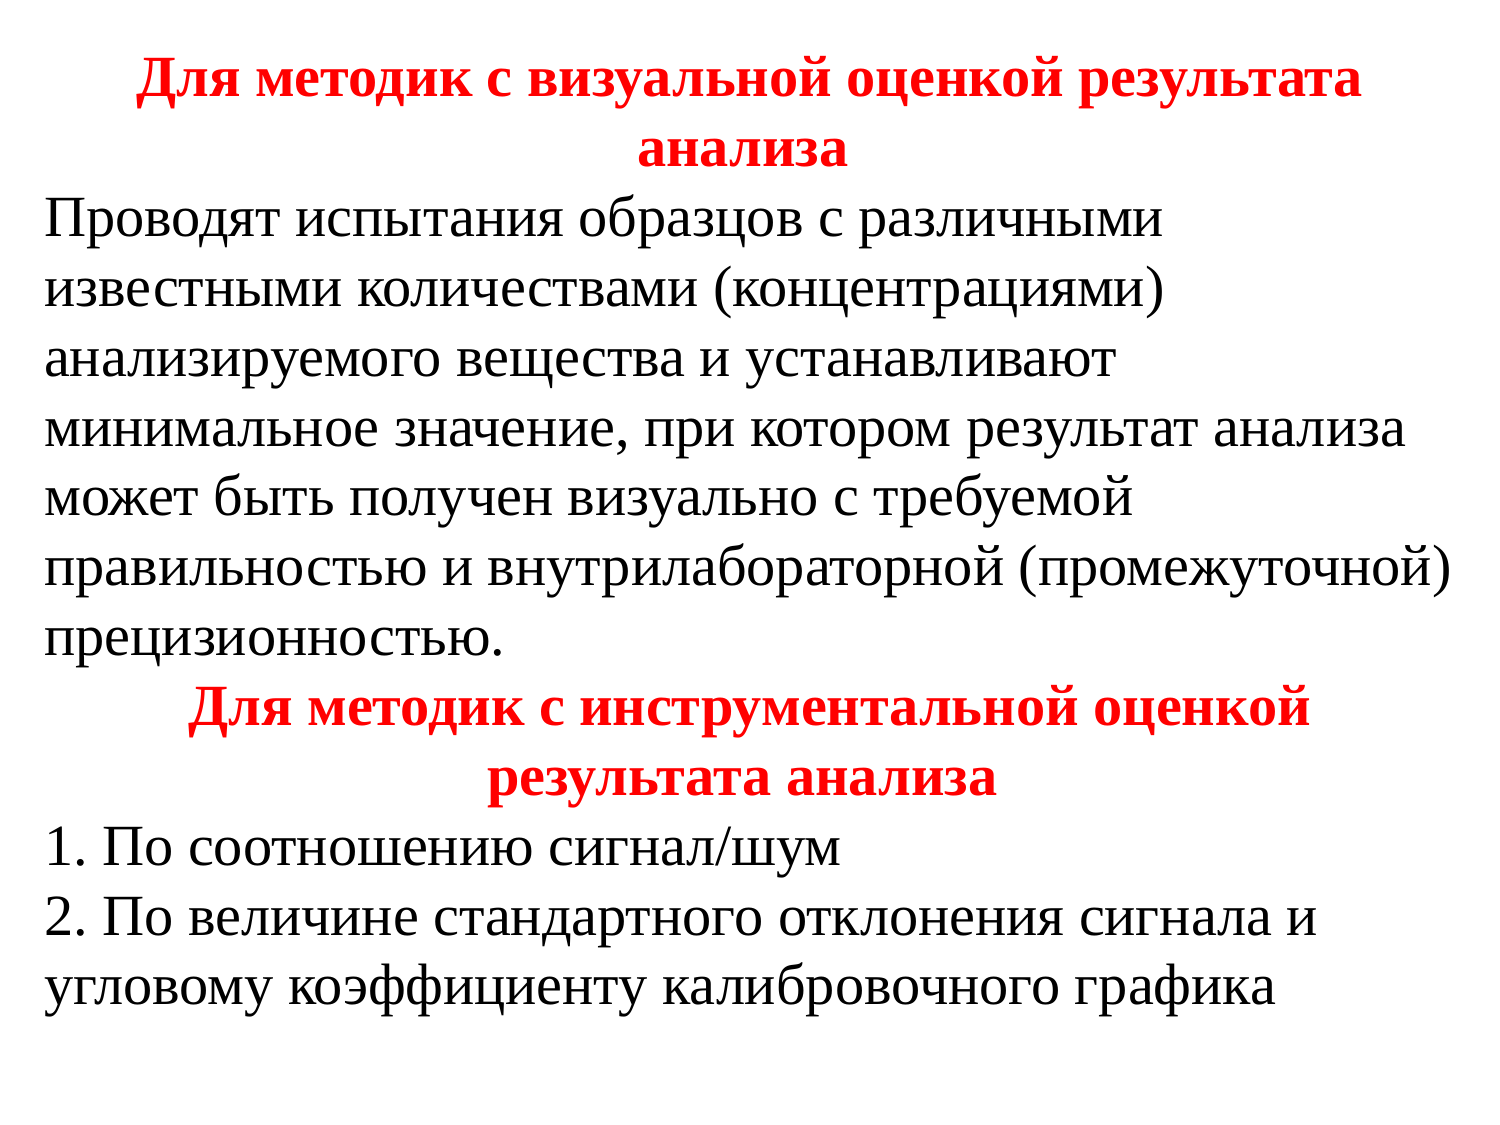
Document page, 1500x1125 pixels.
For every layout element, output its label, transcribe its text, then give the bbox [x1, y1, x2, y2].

subtitle Для методик с визуальной оценкой результата анализа Проводят испытания образцов с различными известными количествами (концентрациями) анализируемого вещества и устанавливают минимальное значение, при котором результат анализа может быть получен визуально с требуемой правильностью и внутрилабораторной (промежуточной) прецизионностью. Для методик с инструментальной оценкой результата анализа 1. По соотношению сигнал/шум 2. По величине стандартного отклонения сигнала и угловому коэффициенту калибровочного графика [29, 30, 1471, 1083]
